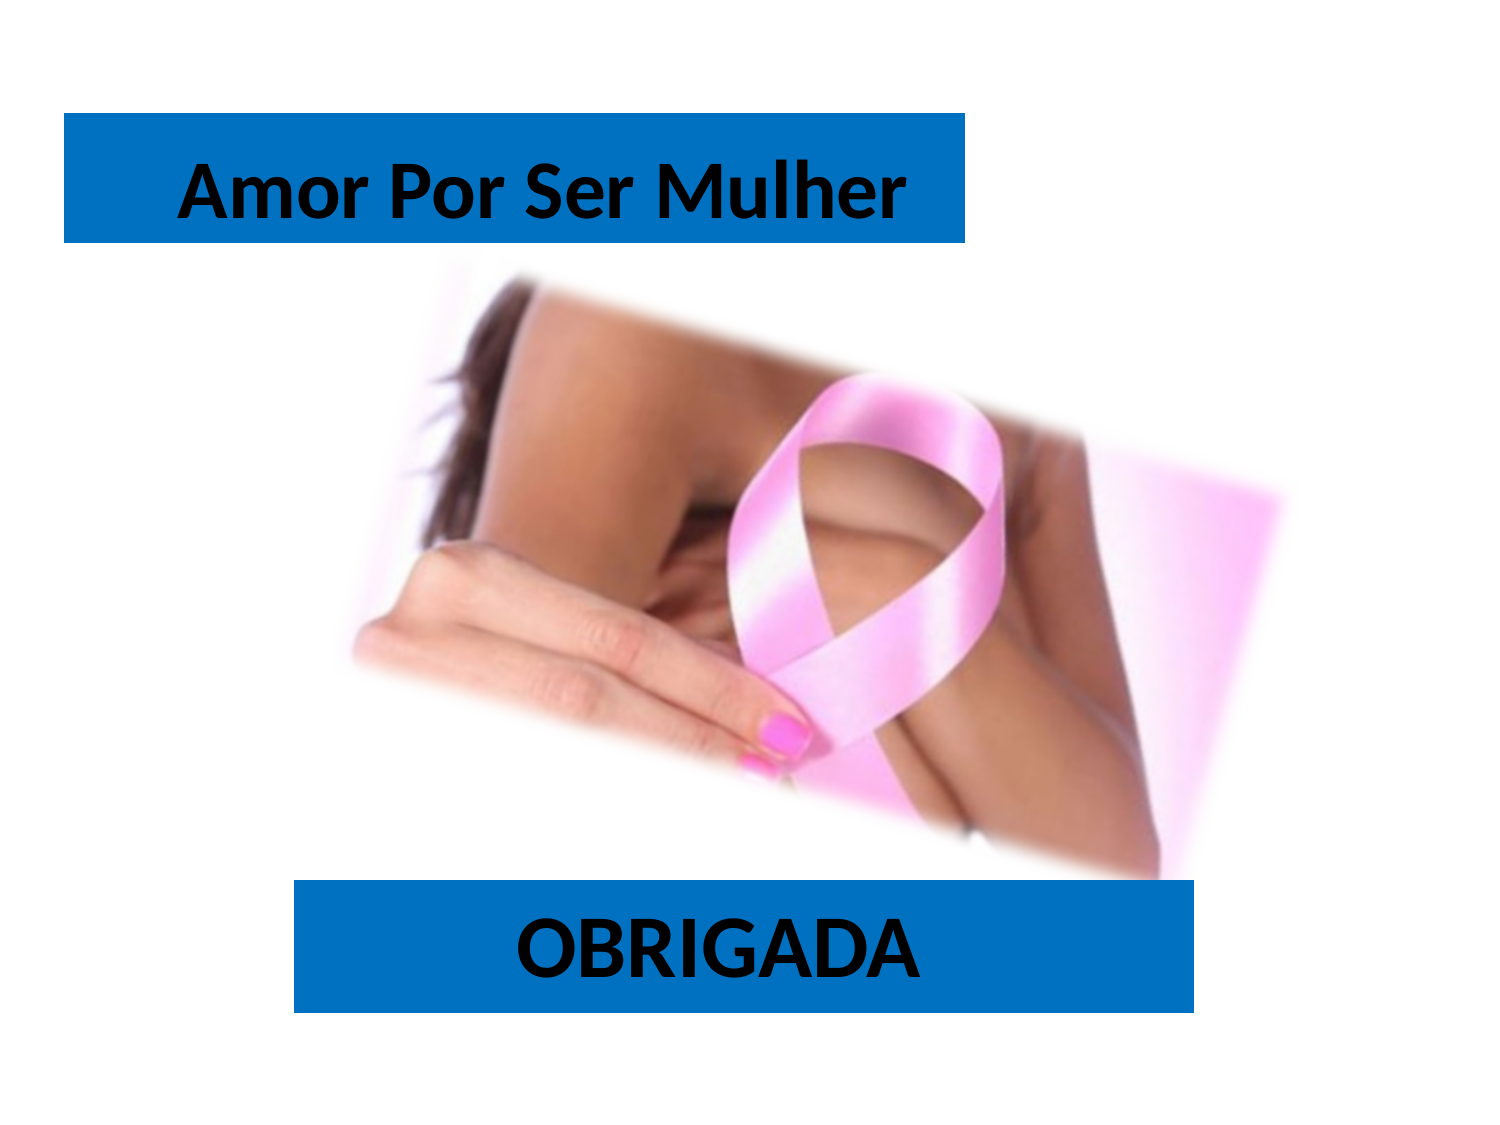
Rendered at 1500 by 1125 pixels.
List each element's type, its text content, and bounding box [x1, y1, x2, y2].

picture [362, 279, 1268, 875]
title Amor Por Ser Mulher [64, 113, 965, 243]
list OBRIGADA [294, 880, 1194, 1013]
